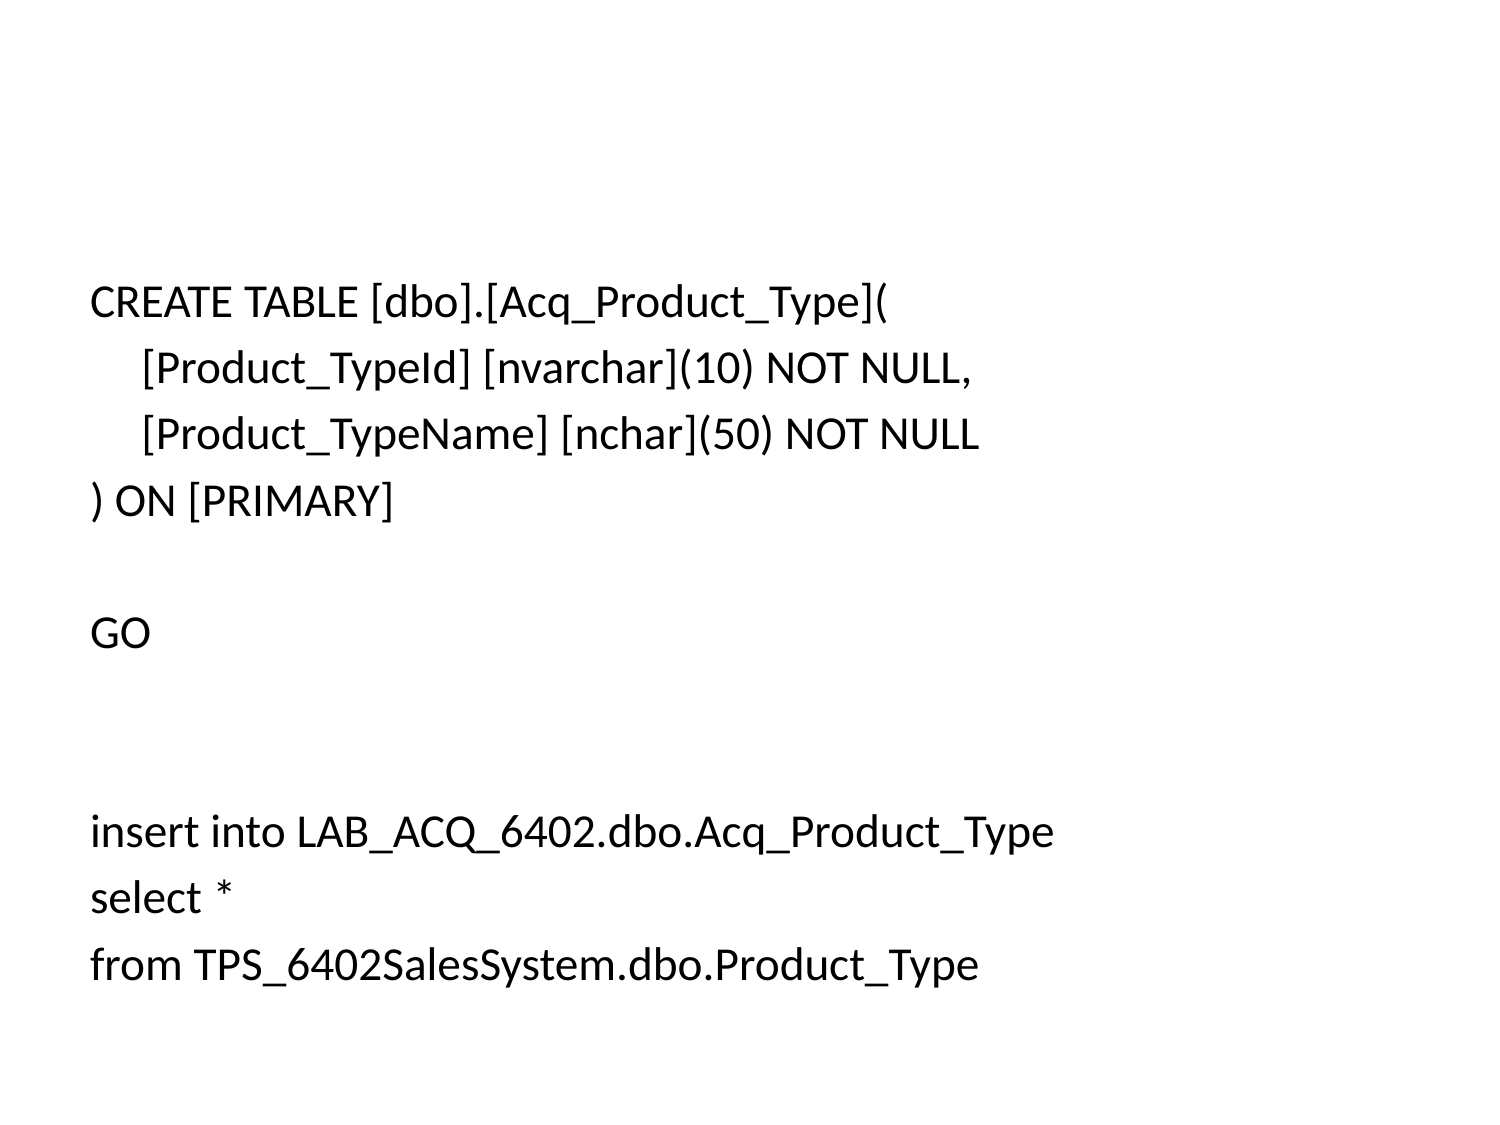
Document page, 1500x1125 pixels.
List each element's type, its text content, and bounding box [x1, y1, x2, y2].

list CREATE TABLE [dbo].[Acq_Product_Type]( [Product_TypeId] [nvarchar](10) NOT NULL, [Product_TypeName] [nchar](50) NOT NULL ) ON [PRIMARY] GO insert into LAB_ACQ_6402.dbo.Acq_Product_Type select * from TPS_6402SalesSystem.dbo.Product_Type [75, 262, 1425, 1005]
